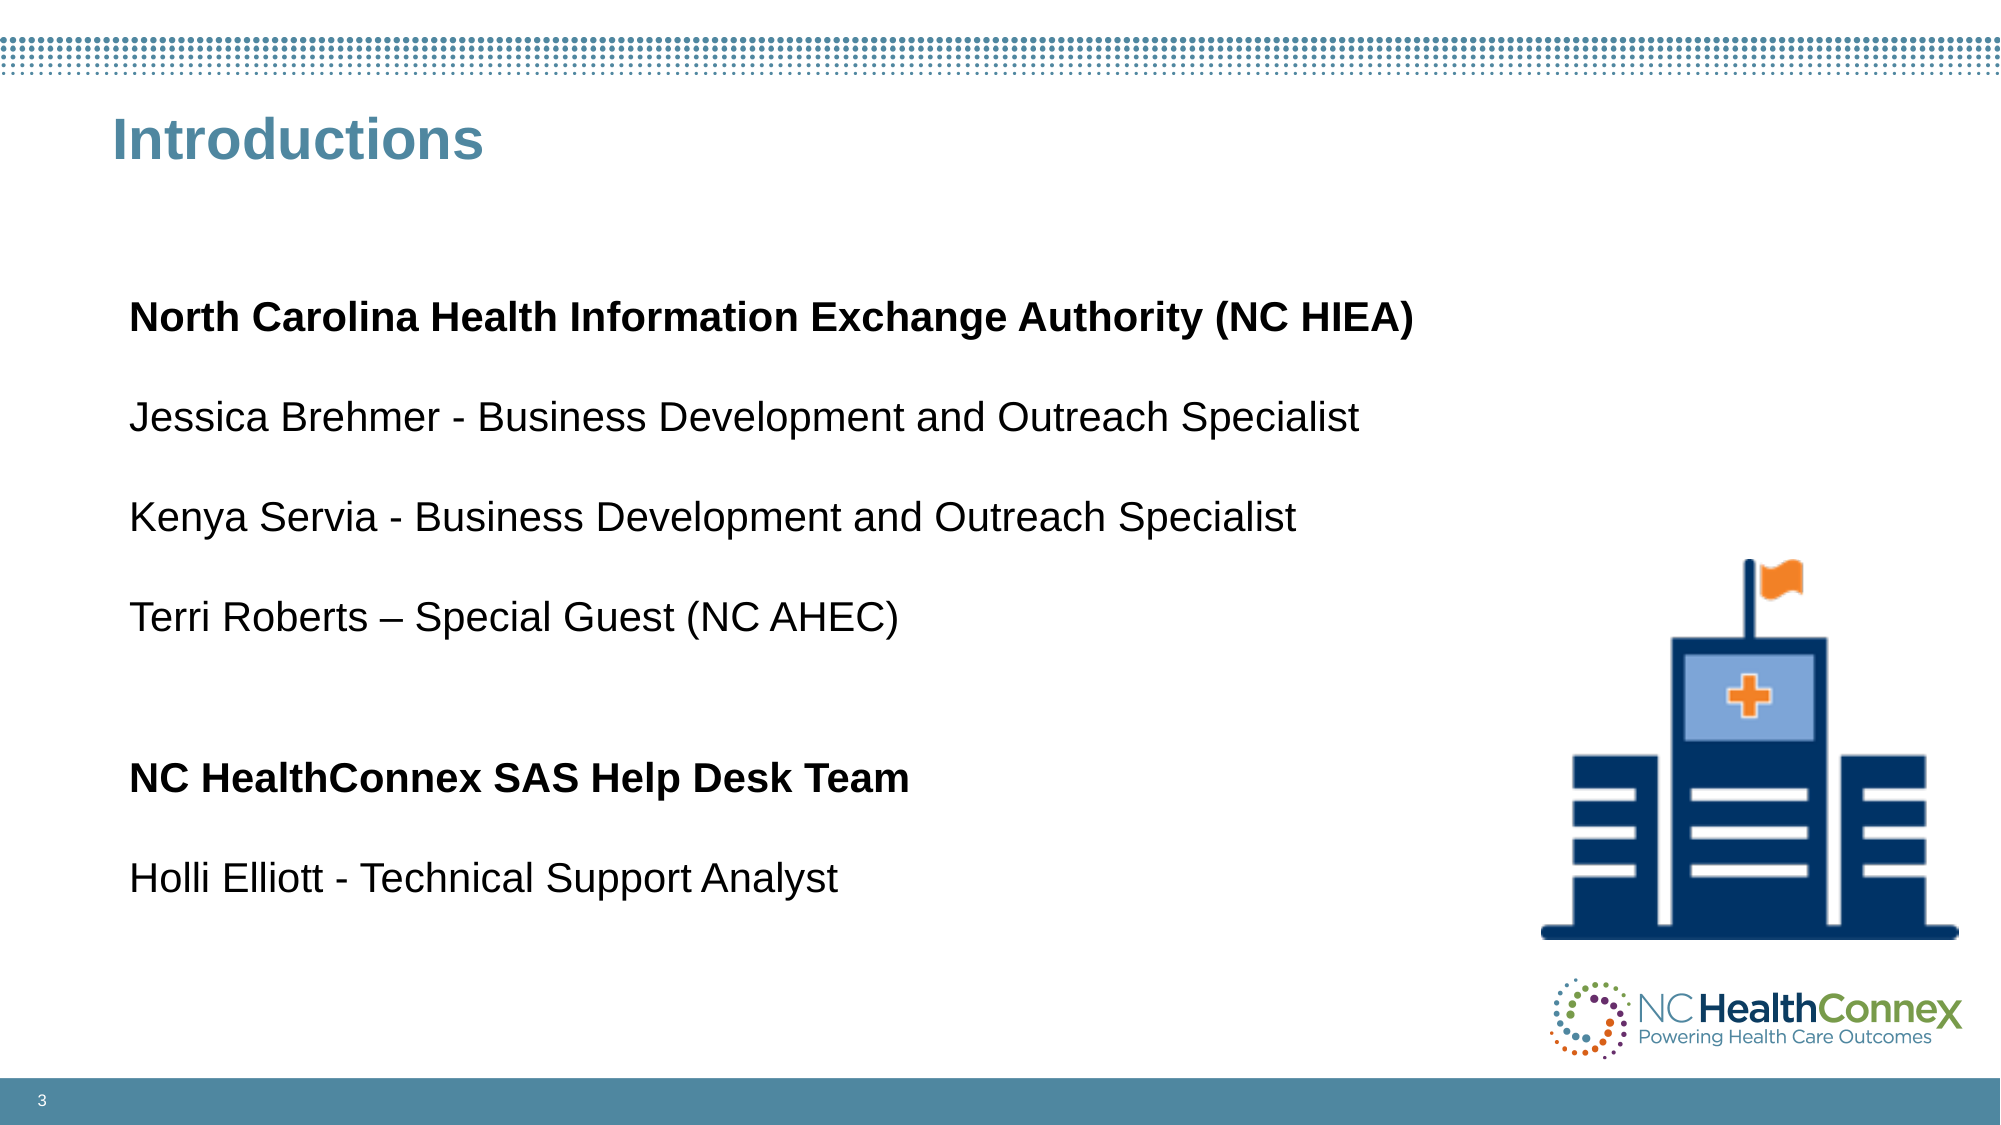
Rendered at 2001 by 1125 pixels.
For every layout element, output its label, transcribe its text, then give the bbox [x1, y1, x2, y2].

picture [1541, 558, 1959, 940]
text_box North Carolina Health Information Exchange Authority (NC HIEA) Jessica Brehmer - Business Development and Outreach Specialist Kenya Servia - Business Development and Outreach Specialist Terri Roberts – Special Guest (NC AHEC) [114, 232, 1806, 718]
text_box NC HealthConnex SAS Help Desk Team Holli Elliott - Technical Support Analyst [114, 693, 1367, 976]
picture [0, 0, 2000, 94]
picture [0, 974, 2000, 1125]
text_box Introductions [0, 93, 841, 179]
slide_number 3 [37, 1078, 505, 1125]
title [147, 88, 1786, 232]
